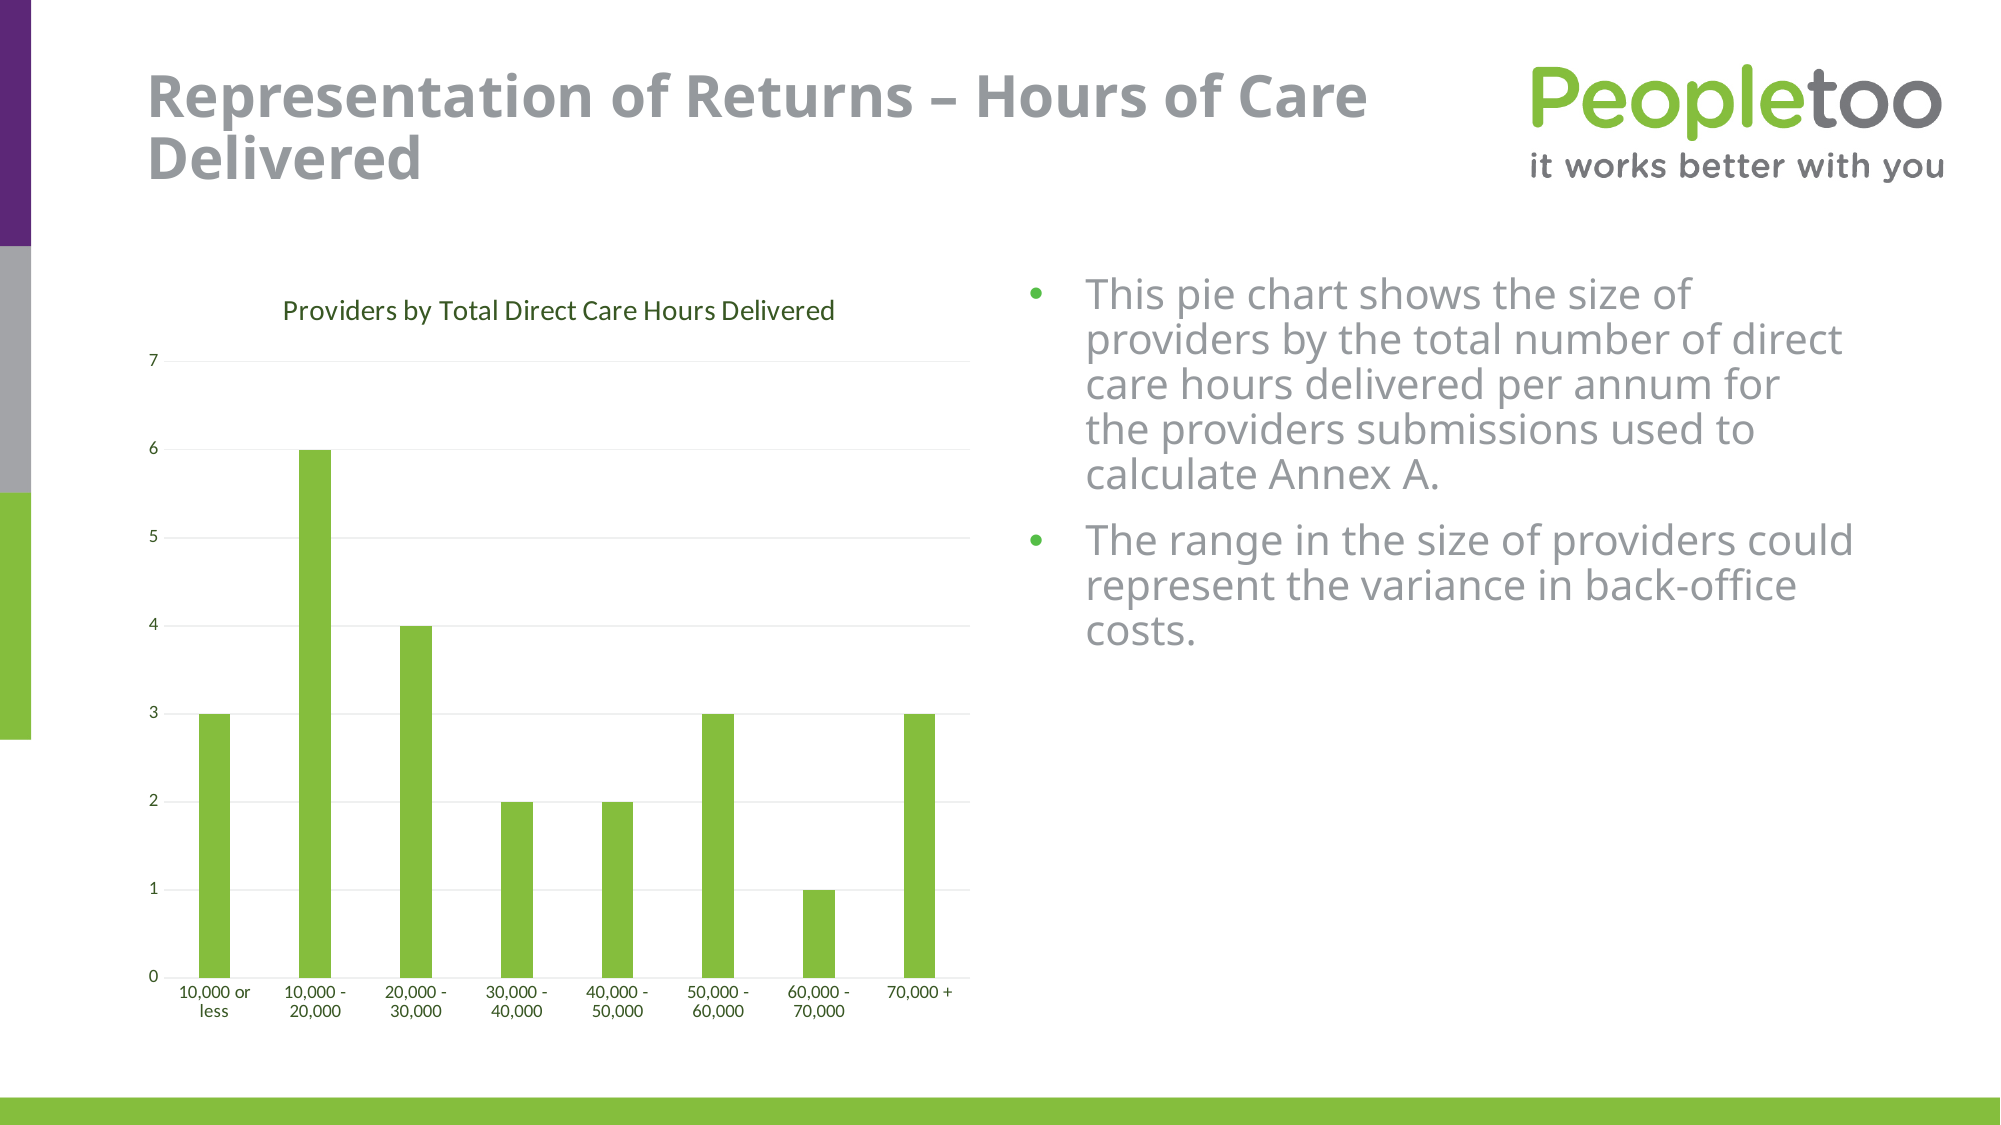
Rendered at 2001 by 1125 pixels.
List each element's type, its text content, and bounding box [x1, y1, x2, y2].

picture [0, 0, 2000, 1125]
title Representation of Returns – Hours of Care Delivered [131, 59, 1499, 207]
list This pie chart shows the size of providers by the total number of direct care hours delivered per annum for the providers submissions used to calculate Annex A. The range in the size of providers could represent the variance in back-office costs. [1014, 266, 1870, 1038]
chart [131, 266, 988, 1038]
